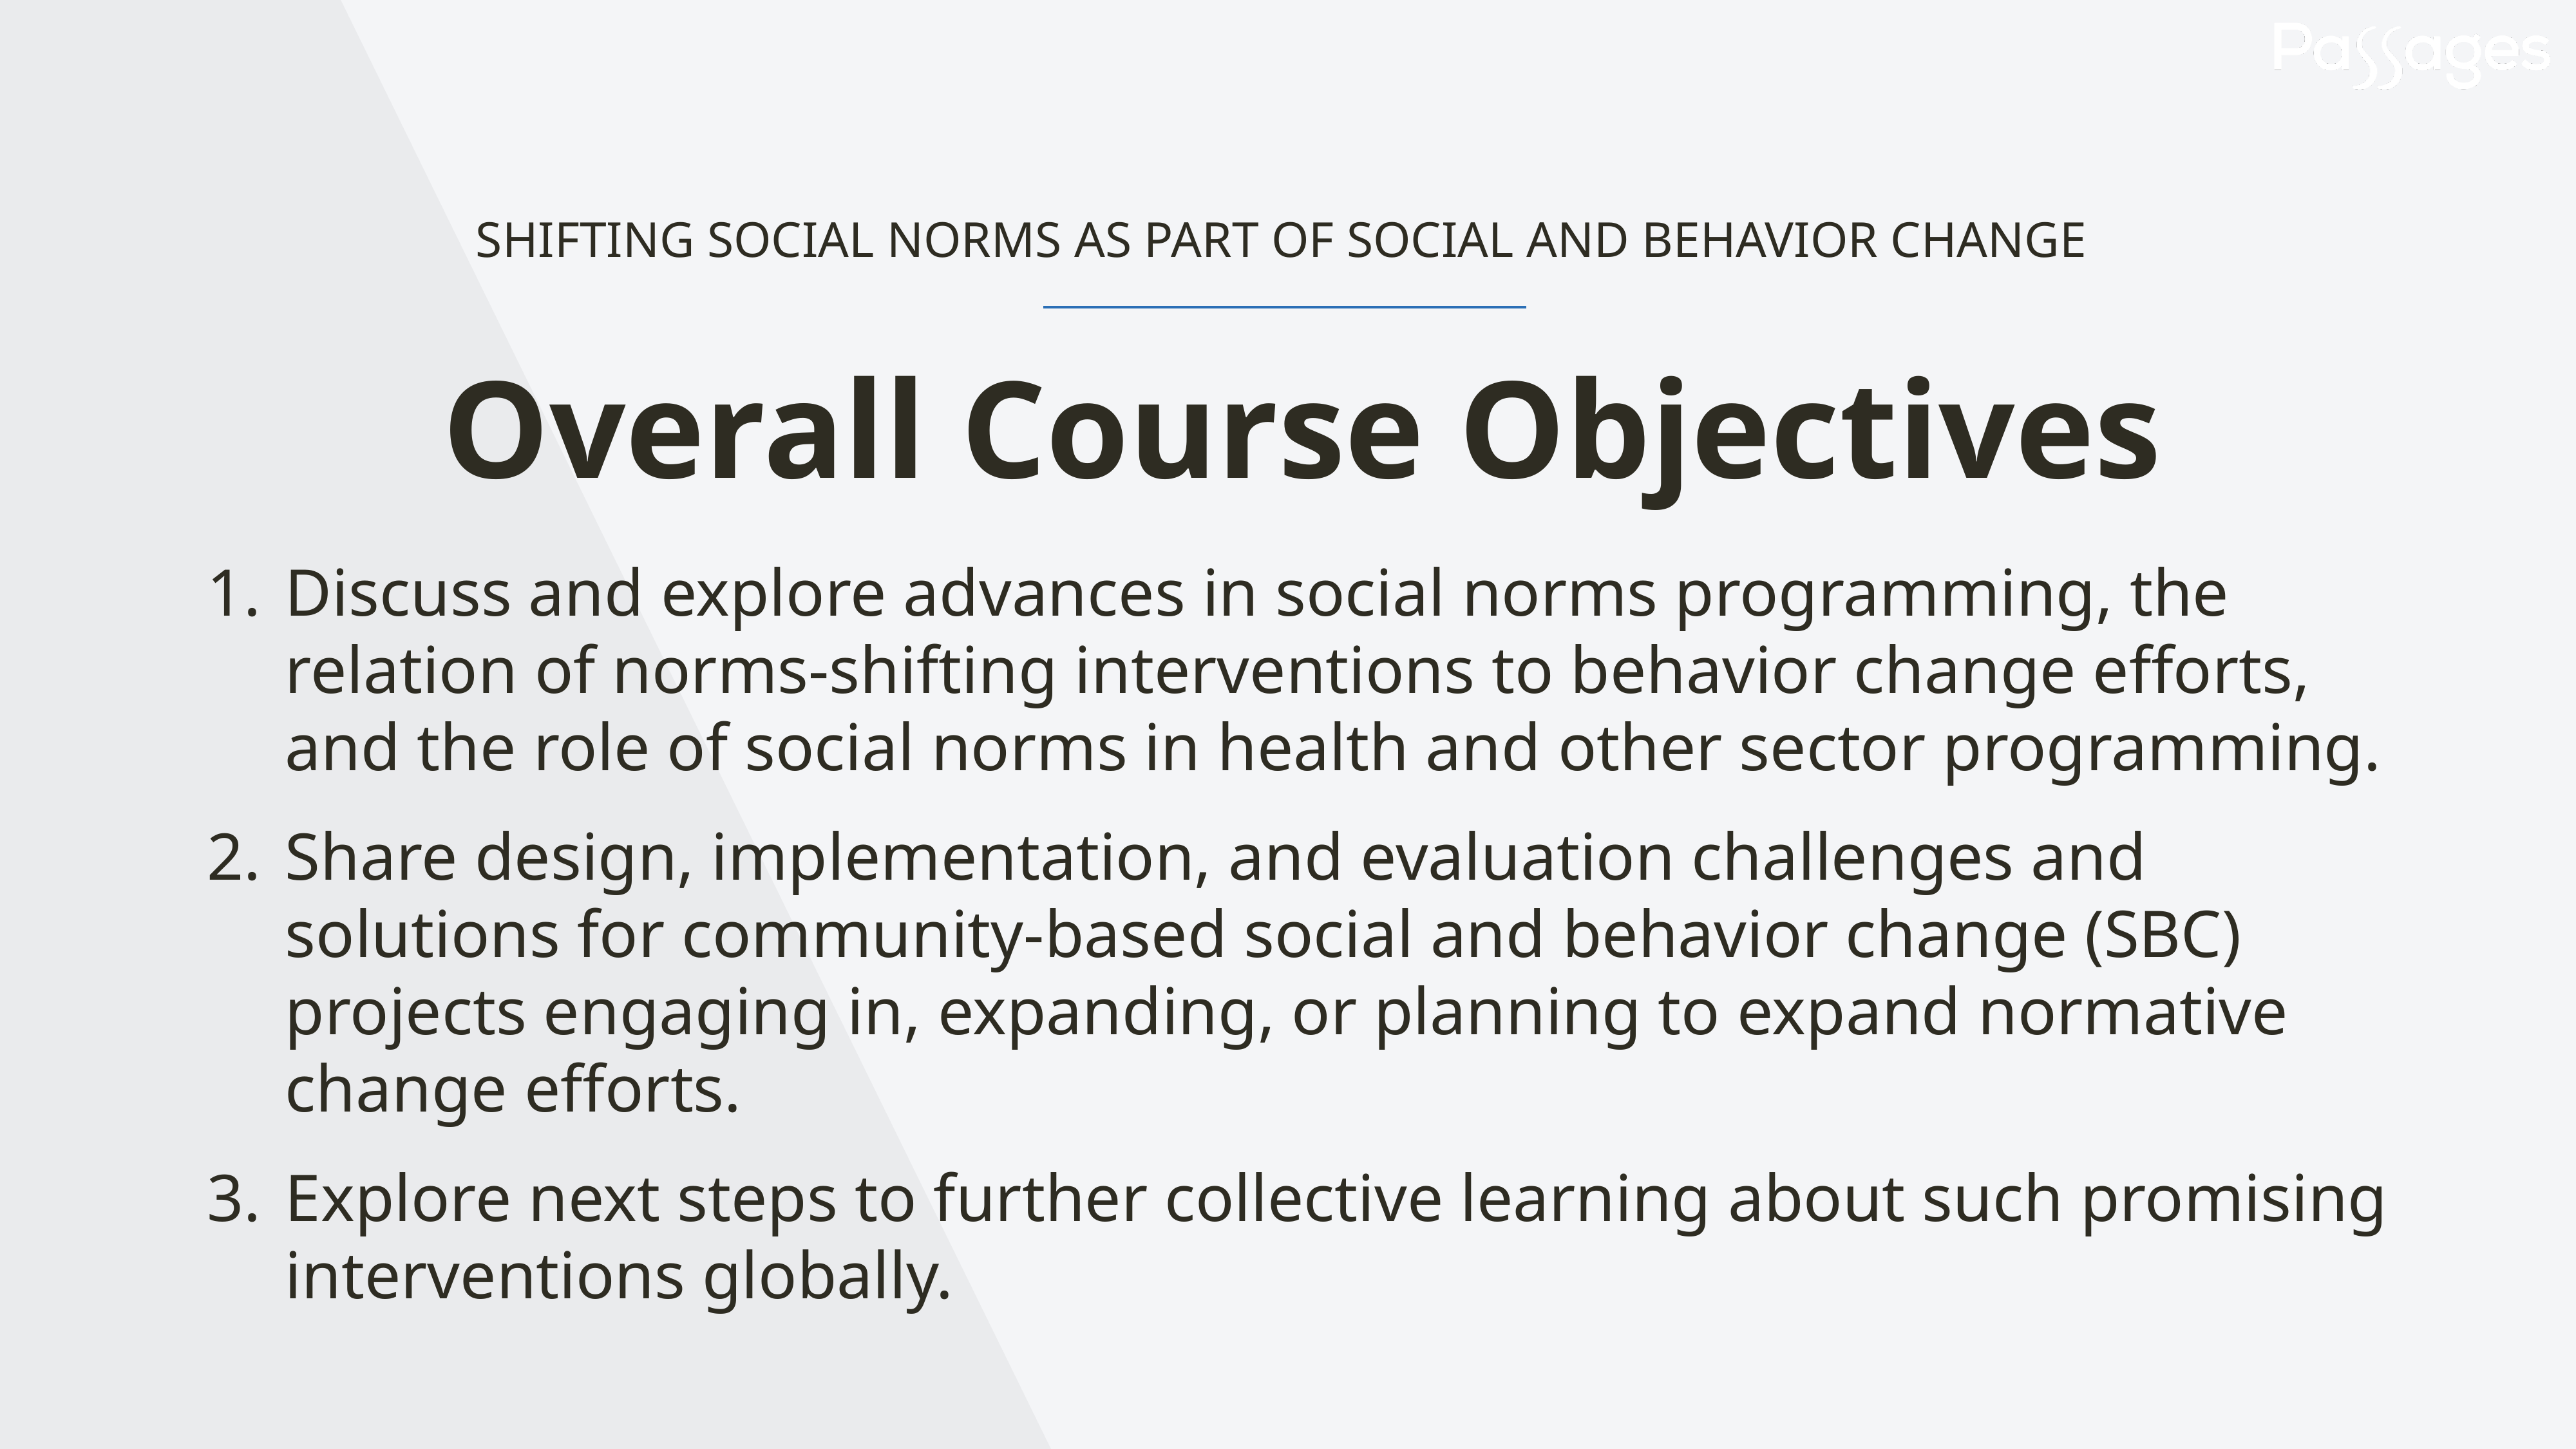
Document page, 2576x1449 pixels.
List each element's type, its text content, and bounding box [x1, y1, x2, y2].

list Discuss and explore advances in social norms programming, the relation of norms-shifting interventions to behavior change efforts, and the role of social norms in health and other sector programming. Share design, implementation, and evaluation challenges and solutions for community-based social and behavior change (SBC) projects engaging in, expanding, or planning to expand normative change efforts. Explore next steps to further collective learning about such promising interventions globally. [197, 547, 2407, 1178]
text_box SHIFTING SOCIAL NORMS AS PART OF SOCIAL AND BEHAVIOR CHANGE [368, 204, 2208, 272]
title Overall Course Objectives [197, 357, 2407, 497]
picture [2264, 0, 2559, 102]
